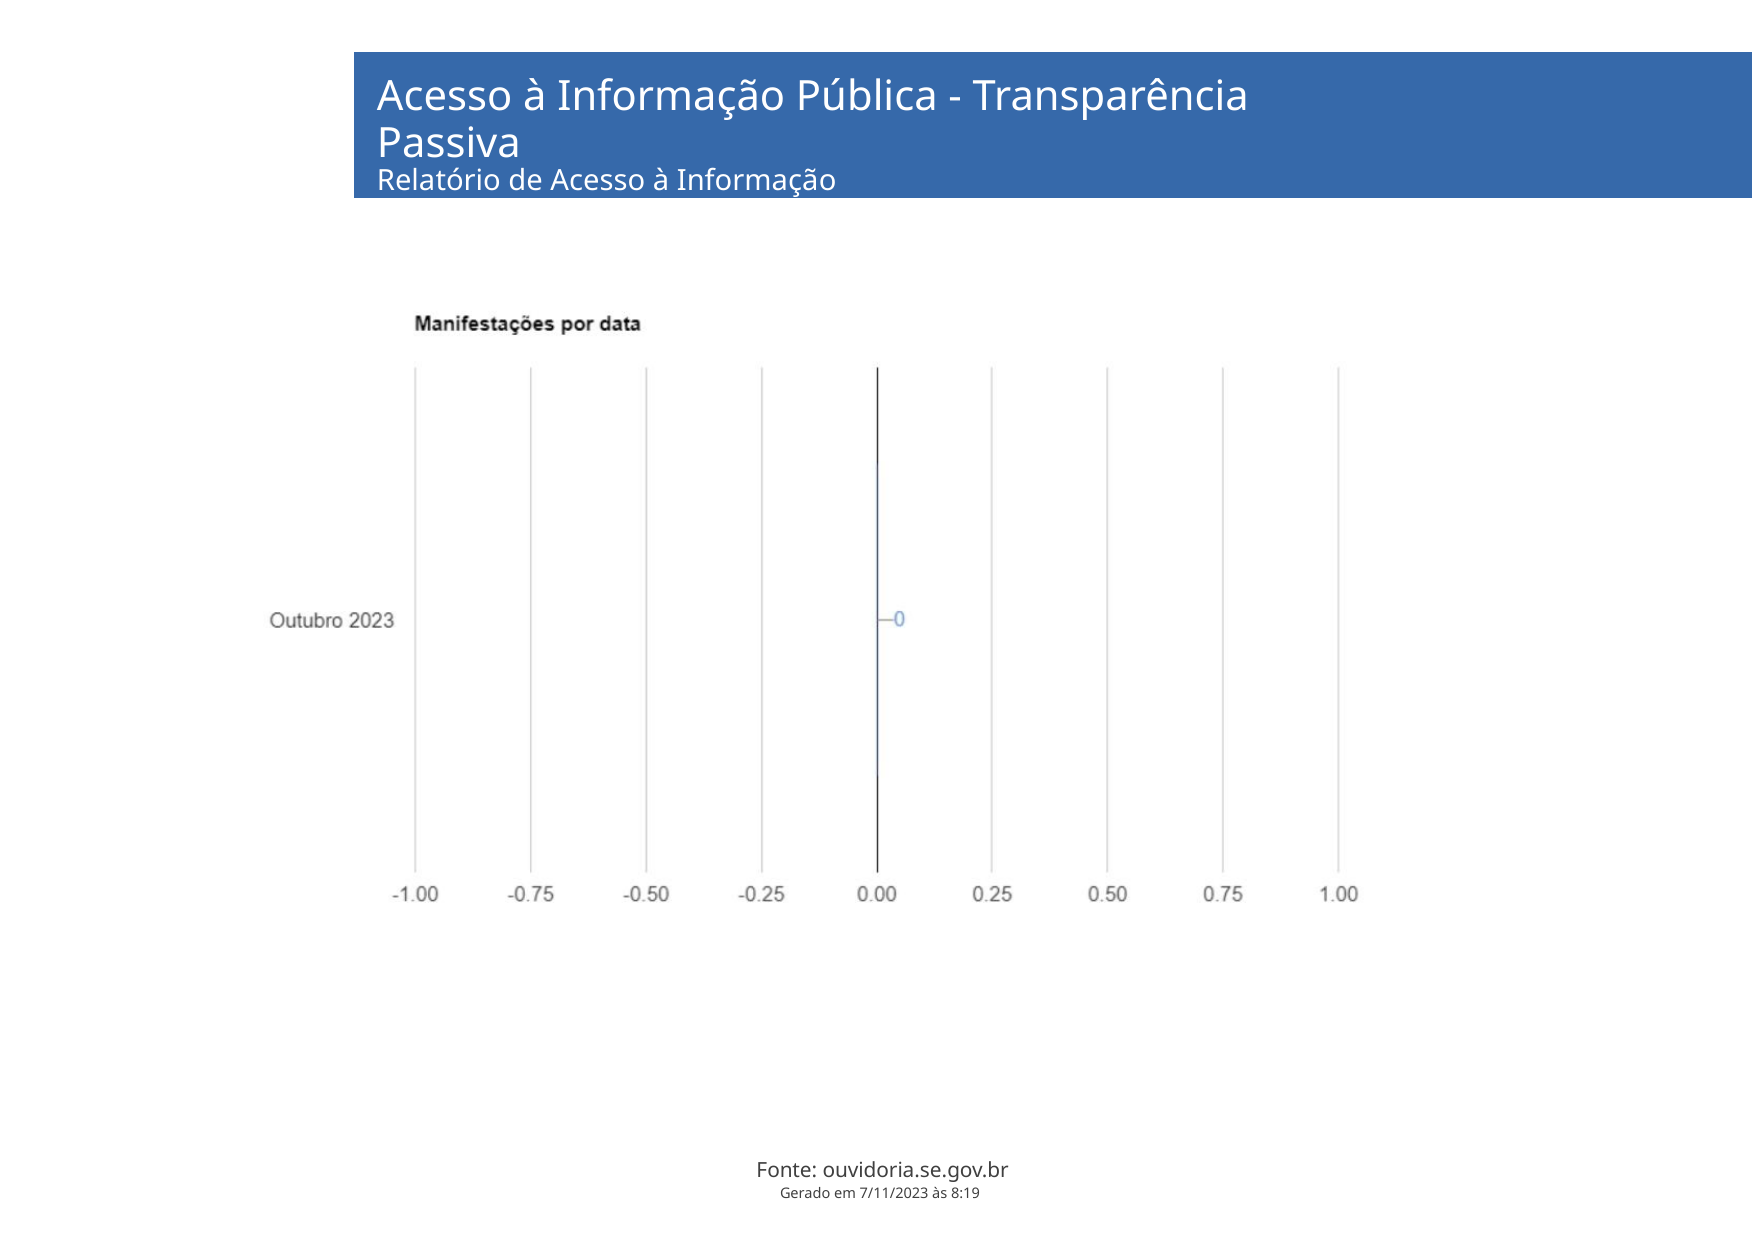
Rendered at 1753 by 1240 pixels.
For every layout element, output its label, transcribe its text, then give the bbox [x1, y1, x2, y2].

text_box [354, 52, 1752, 198]
text_box Gerado em 7/11/2023 às 8:19 [780, 1184, 999, 1202]
text_box Fonte: ouvidoria.se.gov.br [756, 1158, 1023, 1182]
text_box [155, 211, 1599, 1028]
text_box Acesso à Informação Pública - Transparência Passiva Relatório de Acesso à Informação EMSETUROutubro a Outubro de 2023 [376, 72, 1403, 228]
